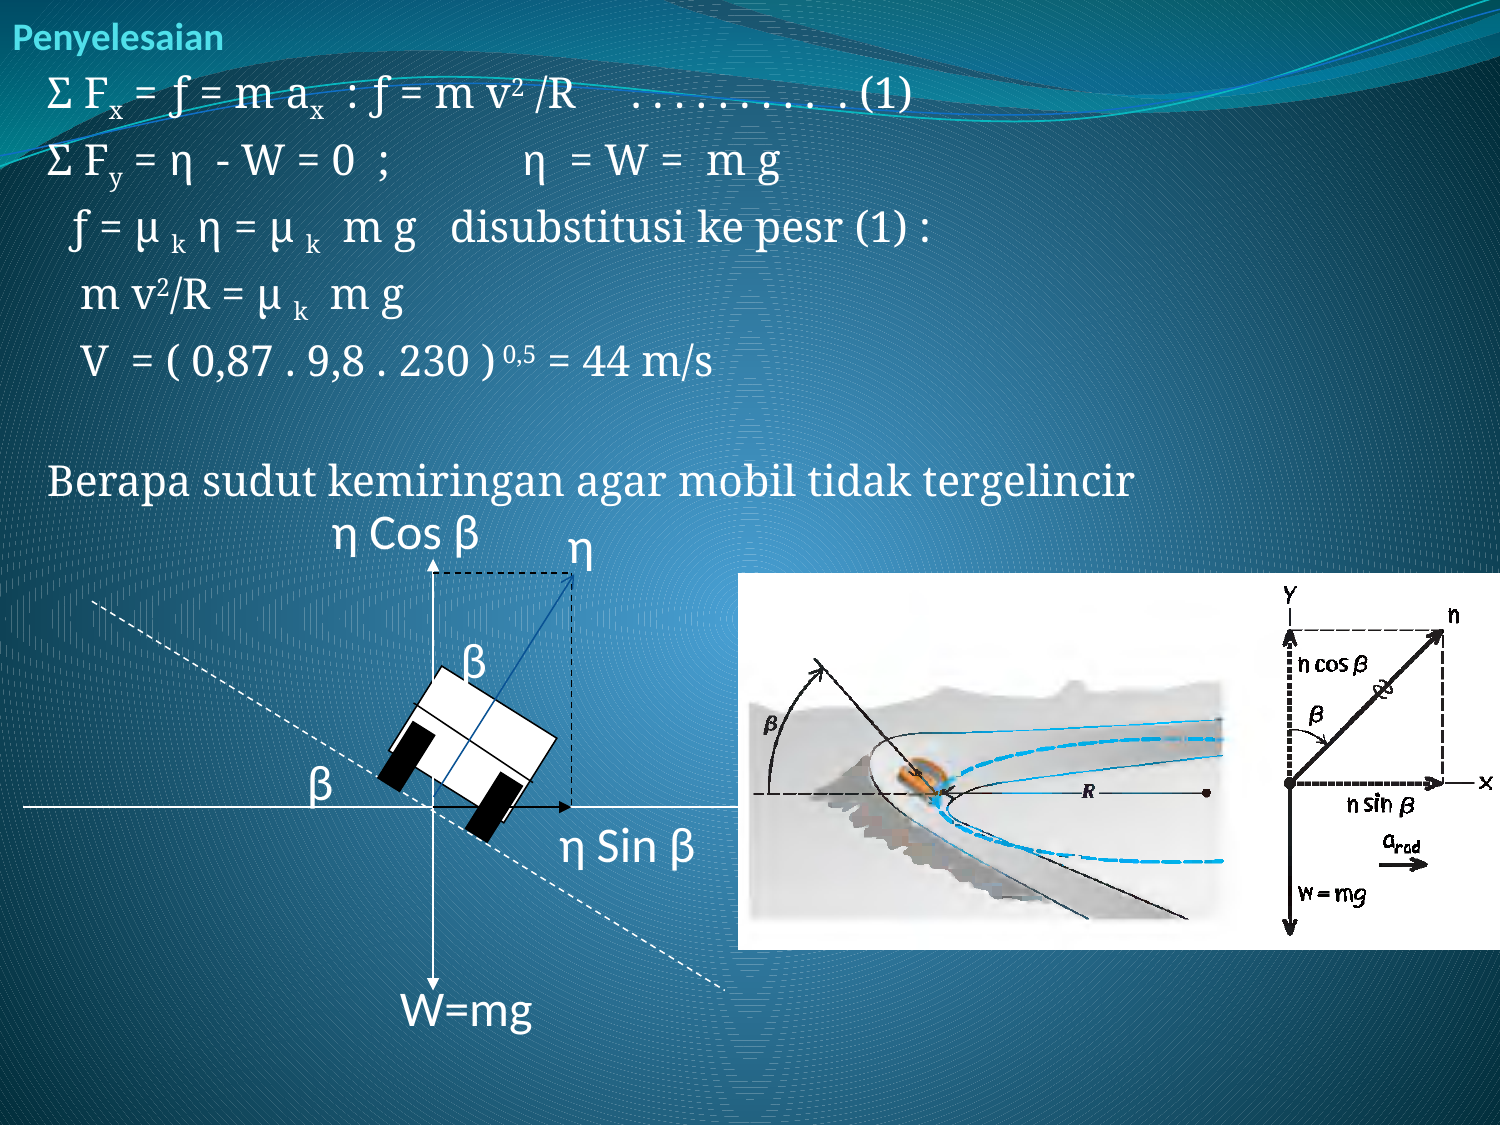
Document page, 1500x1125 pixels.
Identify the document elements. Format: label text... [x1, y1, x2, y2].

picture [737, 573, 1500, 950]
subtitle Σ Fx = ƒ = m ax : ƒ = m v2 /R . . . . . . . . . . (1) Σ Fy = η - W = 0 ; η = W = m g ƒ = μ k η = μ k m g disubstitusi ke pesr (1) : m v2/R = μ k m g V = ( 0,87 . 9,8 . 230 ) 0,5 = 44 m/s Berapa sudut kemiringan agar mobil tidak tergelincir [46, 58, 1500, 516]
title Penyelesaian [12, 11, 1301, 59]
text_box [23, 491, 786, 1079]
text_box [392, 614, 616, 757]
